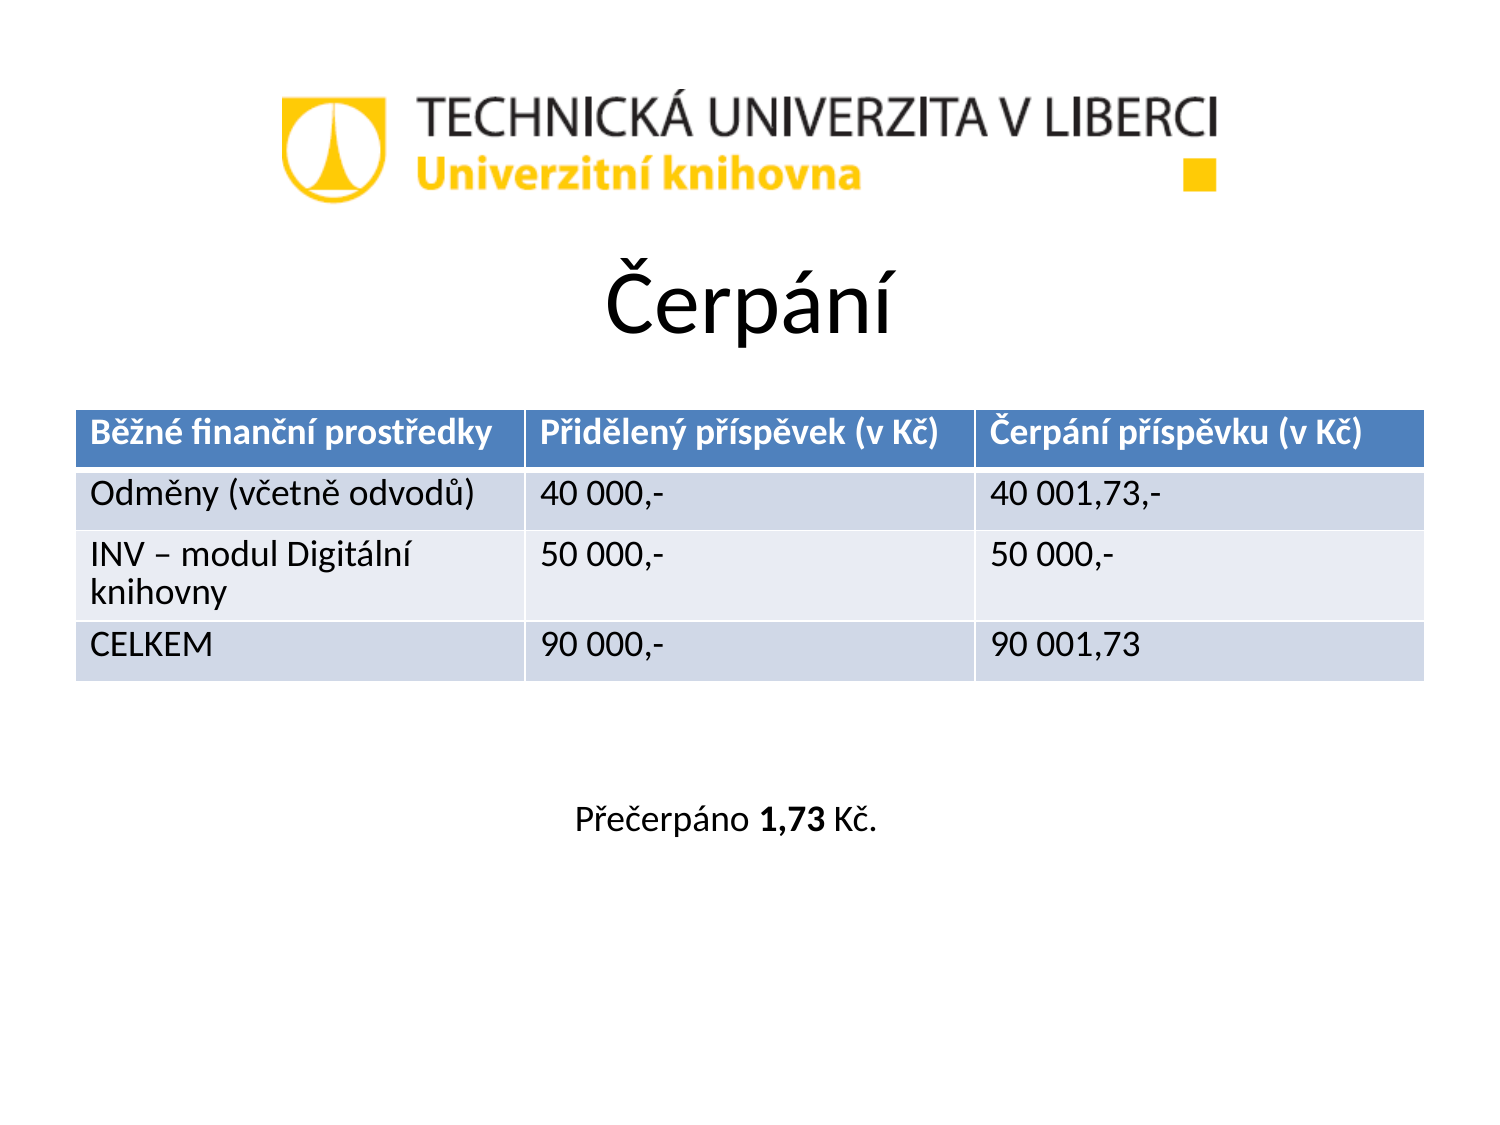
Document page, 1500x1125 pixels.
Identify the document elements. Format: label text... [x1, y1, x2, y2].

table_cell 40 000,- [526, 473, 974, 530]
table_cell Odměny (včetně odvodů) [76, 473, 524, 530]
picture [282, 89, 1218, 206]
table_cell 50 000,- [976, 531, 1424, 620]
table_cell 90 000,- [526, 622, 974, 681]
table_cell CELKEM [76, 622, 524, 681]
title Čerpání [75, 203, 1425, 392]
table_header Přidělený příspěvek (v Kč) [526, 410, 974, 467]
table_header Čerpání příspěvku (v Kč) [976, 410, 1424, 467]
table_header Běžné finanční prostředky [76, 410, 524, 467]
table_cell INV – modul Digitální knihovny [76, 531, 524, 620]
table_cell 50 000,- [526, 531, 974, 620]
table_cell 90 001,73 [976, 622, 1424, 681]
table_cell 40 001,73,- [976, 473, 1424, 530]
text_box Přečerpáno 1,73 Kč. [265, 786, 1187, 847]
